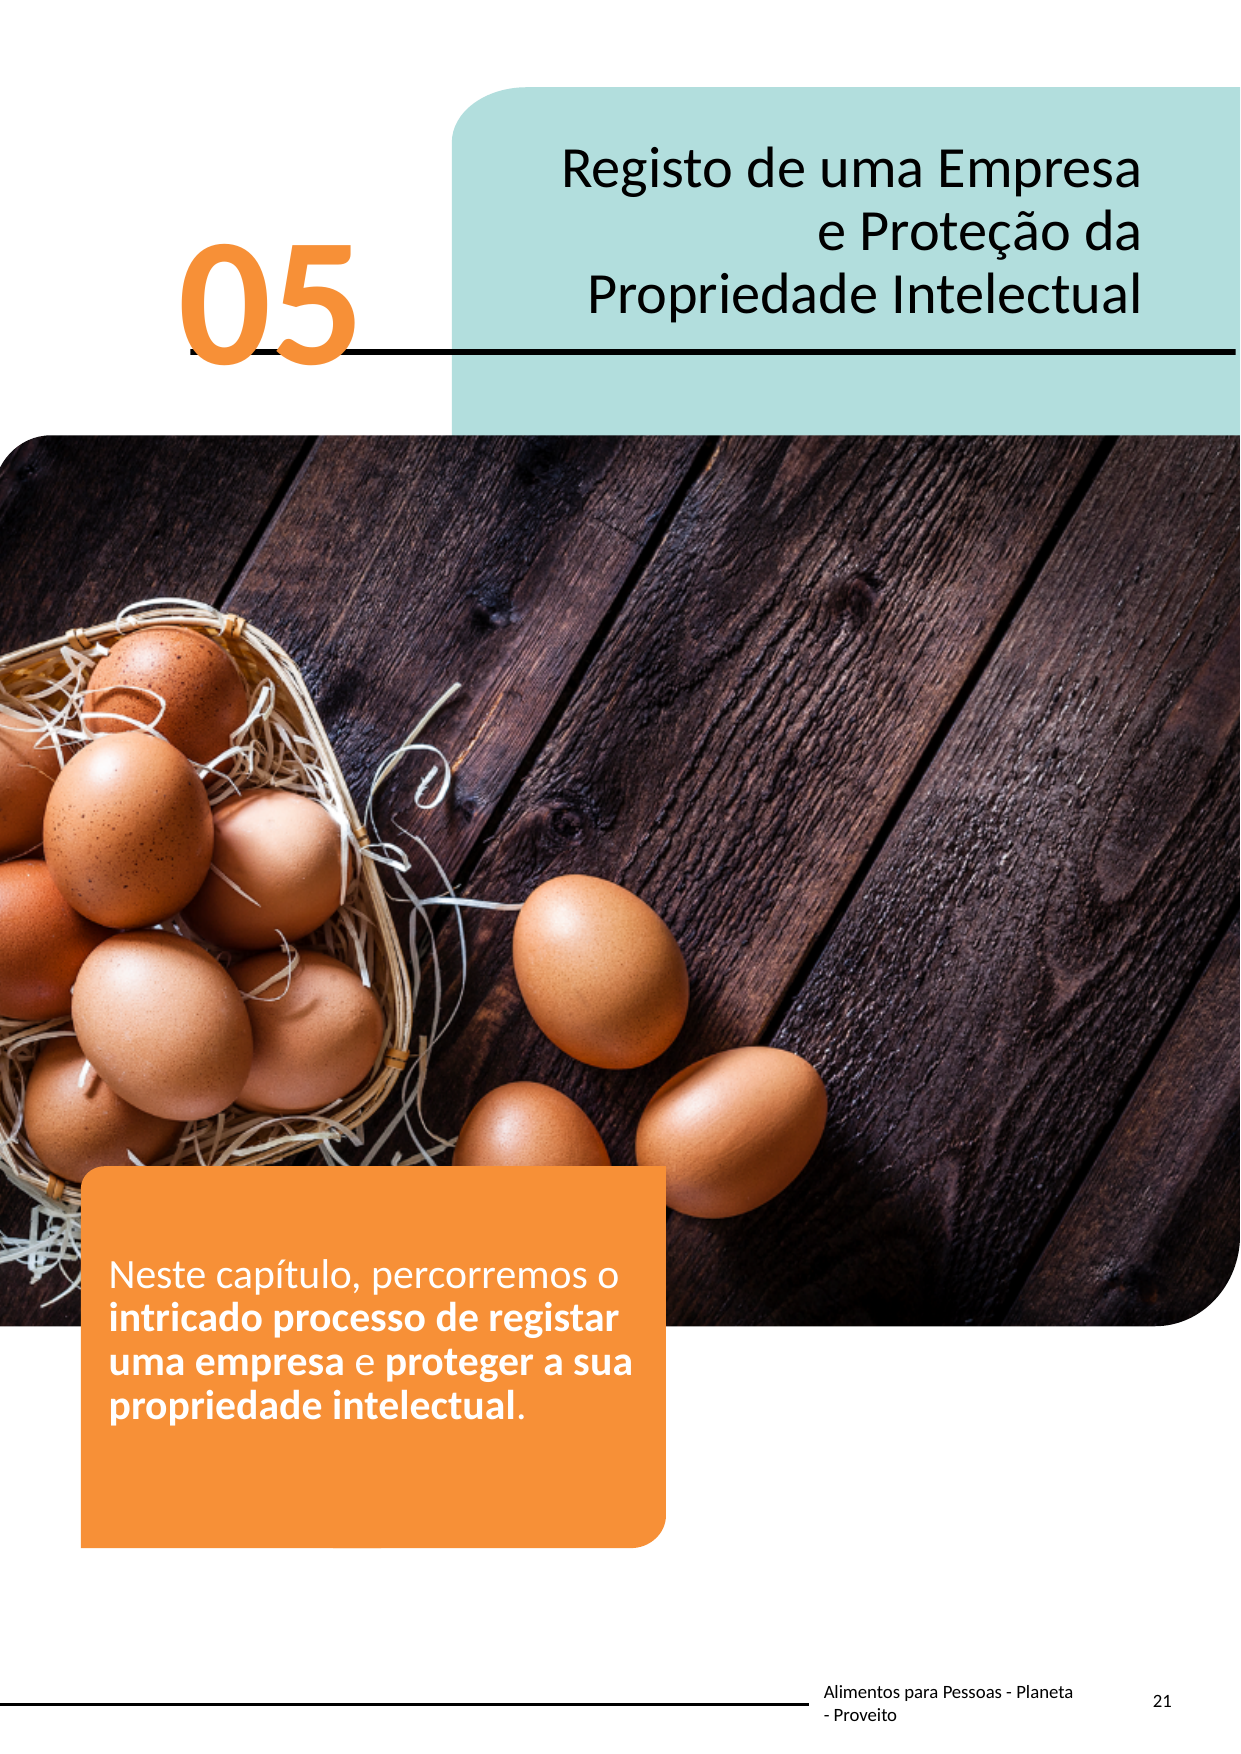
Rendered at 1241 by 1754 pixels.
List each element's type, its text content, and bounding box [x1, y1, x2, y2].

slide_number 21 [1024, 1661, 1187, 1739]
text_box [450, 86, 1241, 435]
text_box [80, 1166, 666, 1549]
text_box 05 [163, 173, 460, 408]
text_box [0, 435, 1241, 1327]
list Registo de uma Empresa e Proteção da Propriedade Intelectual [506, 129, 1158, 349]
text_box [460, 349, 1236, 355]
